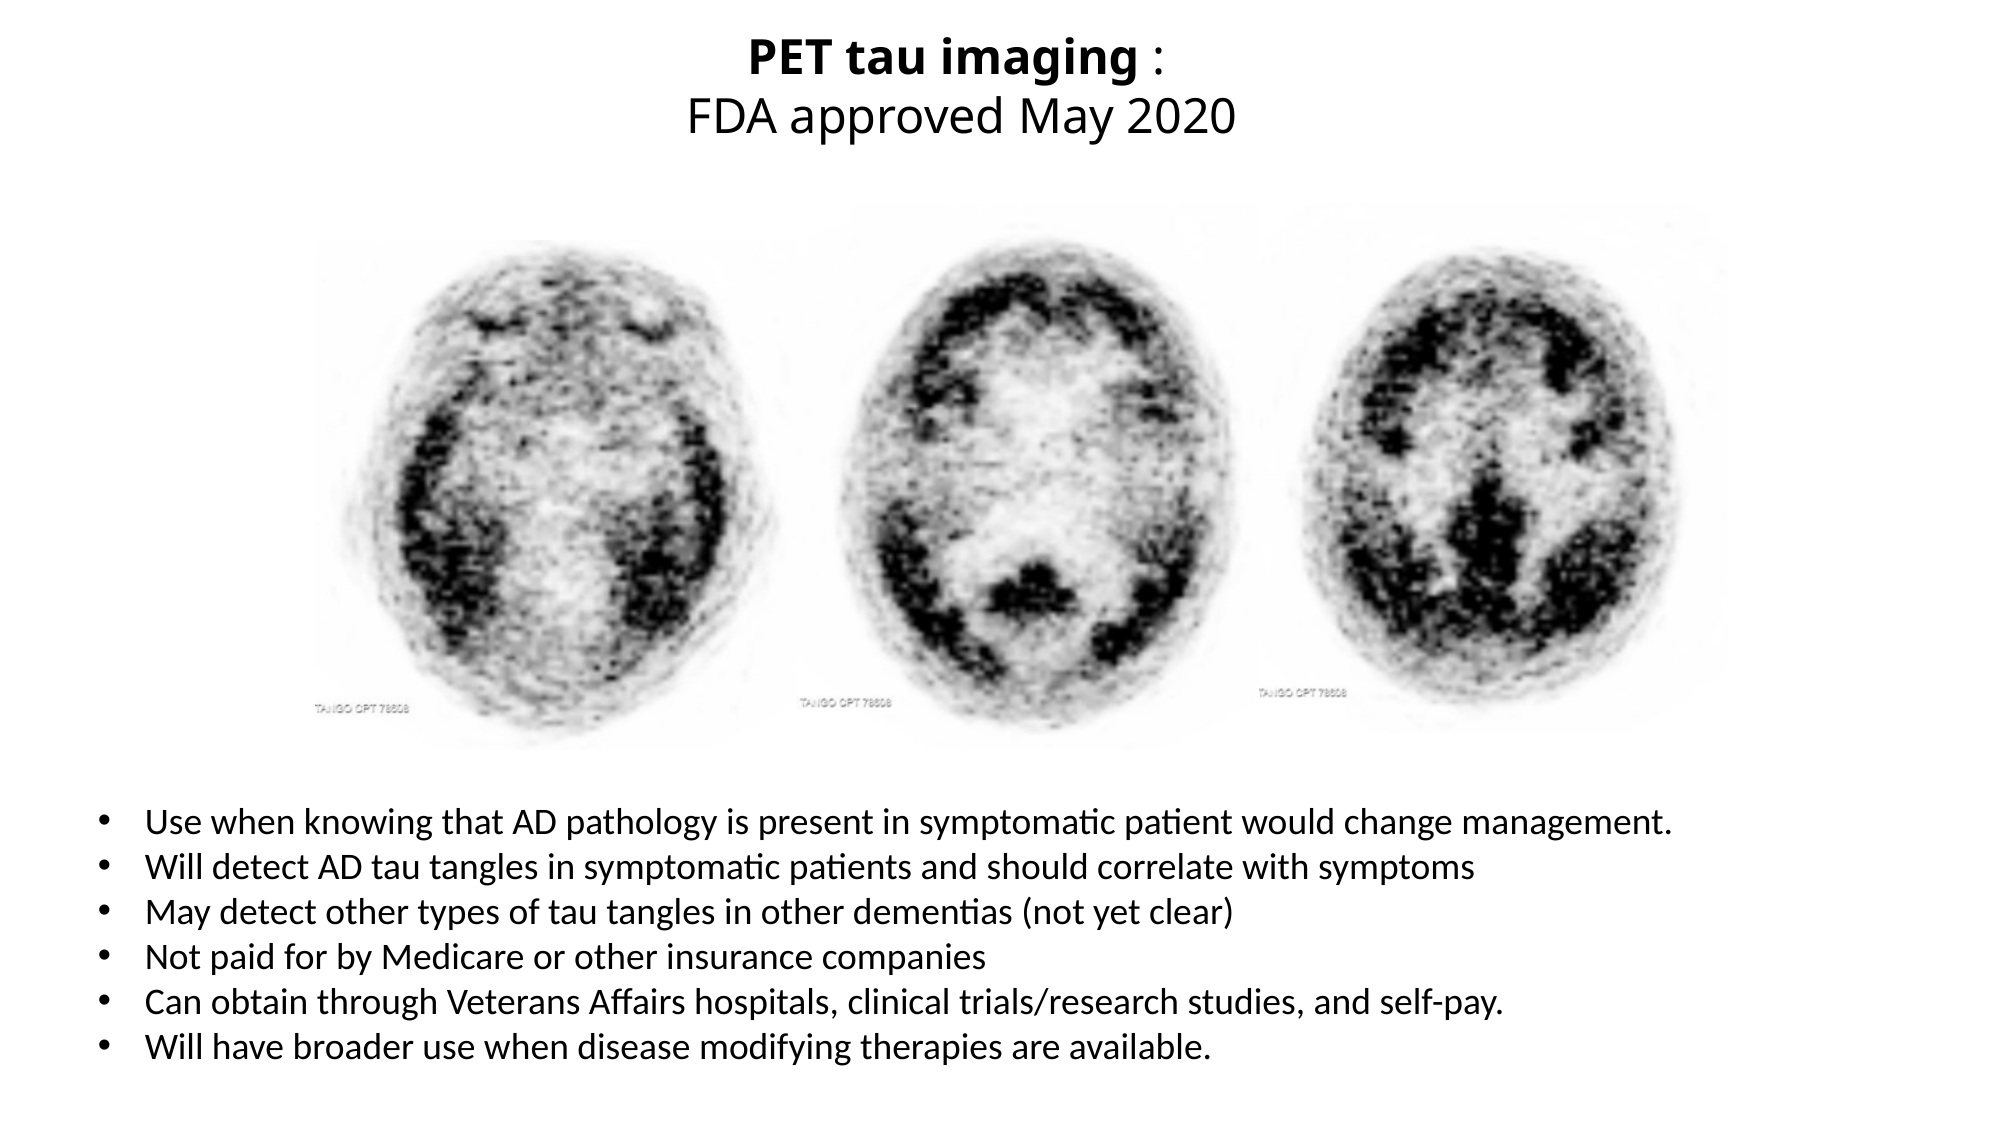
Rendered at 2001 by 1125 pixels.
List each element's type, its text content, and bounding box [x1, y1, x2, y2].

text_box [315, 204, 1728, 750]
text_box Use when knowing that AD pathology is present in symptomatic patient would change management. Will detect AD tau tangles in symptomatic patients and should correlate with symptoms May detect other types of tau tangles in other dementias (not yet clear) Not paid for by Medicare or other insurance companies Can obtain through Veterans Affairs hospitals, clinical trials/research studies, and self-pay. Will have broader use when disease modifying therapies are available. [83, 789, 1953, 1075]
title PET tau imaging : FDA approved May 2020 [15, 18, 1910, 155]
